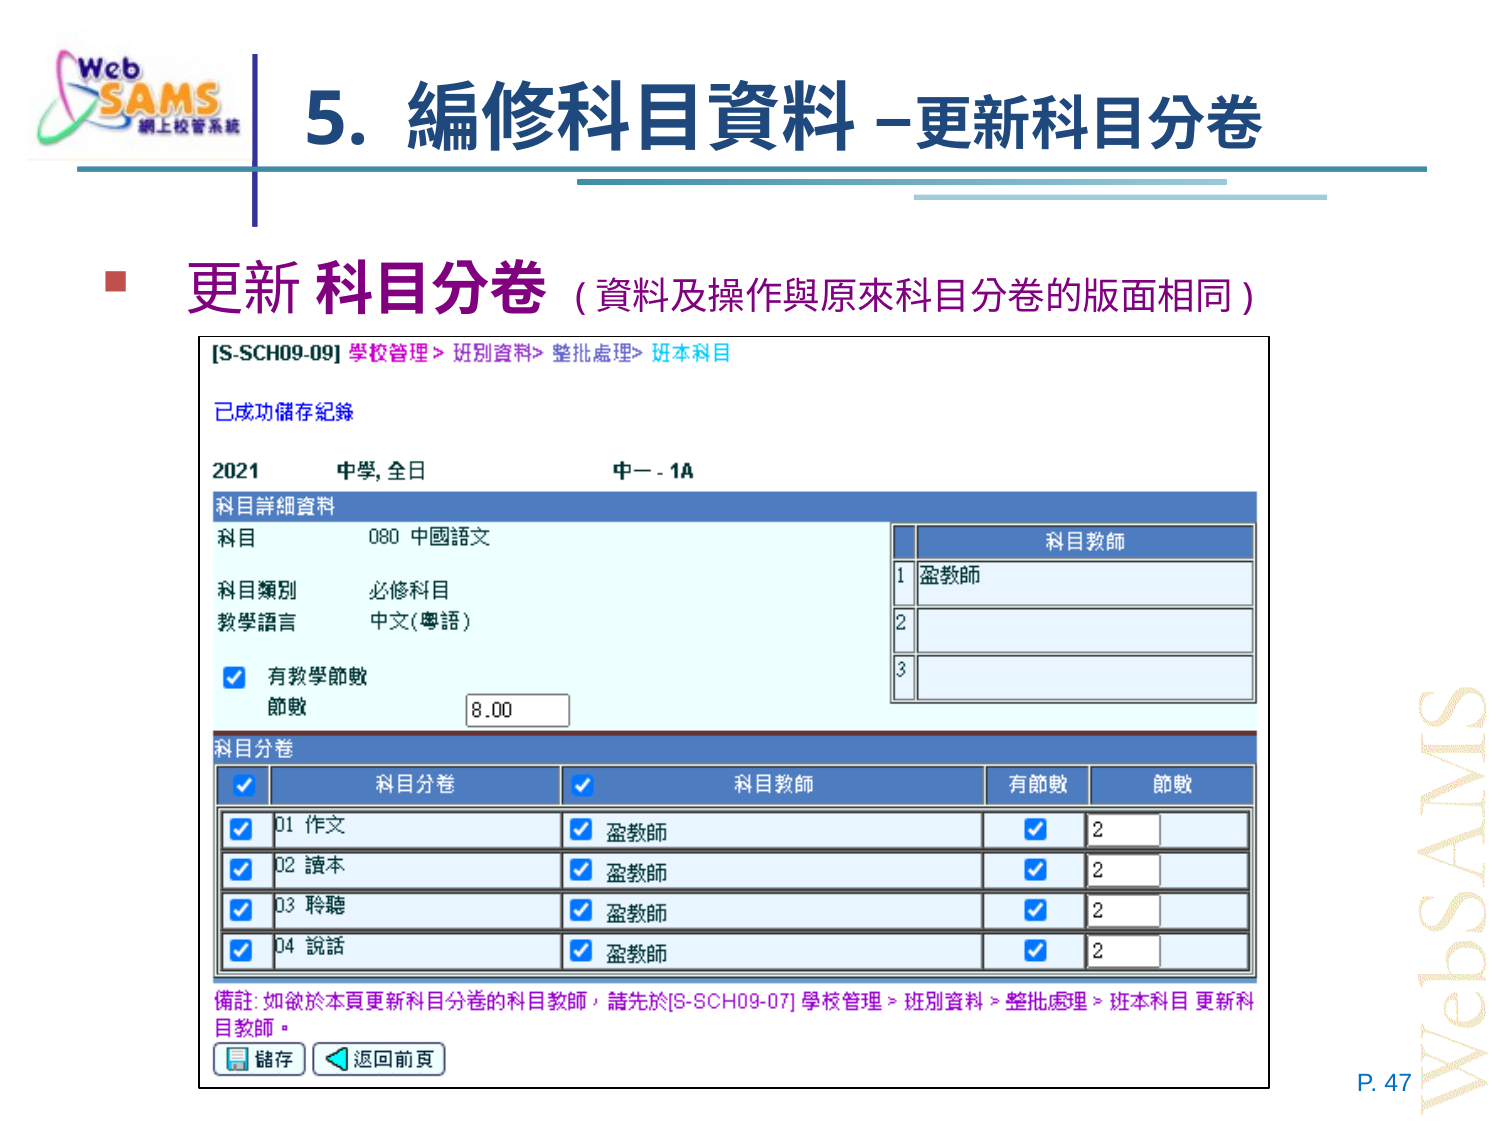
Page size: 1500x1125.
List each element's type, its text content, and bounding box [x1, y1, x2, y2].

picture [199, 336, 1269, 1088]
text_box [62, 218, 1388, 950]
text_box 更新 科目分卷 (資料及操作與原來科目分卷的版面相同) [87, 243, 1465, 975]
picture [27, 29, 253, 161]
title 5. 編修科目資料 –更新科目分卷 [289, 41, 1465, 167]
slide_number P. 47 [1114, 1028, 1428, 1105]
picture [1393, 679, 1500, 1117]
